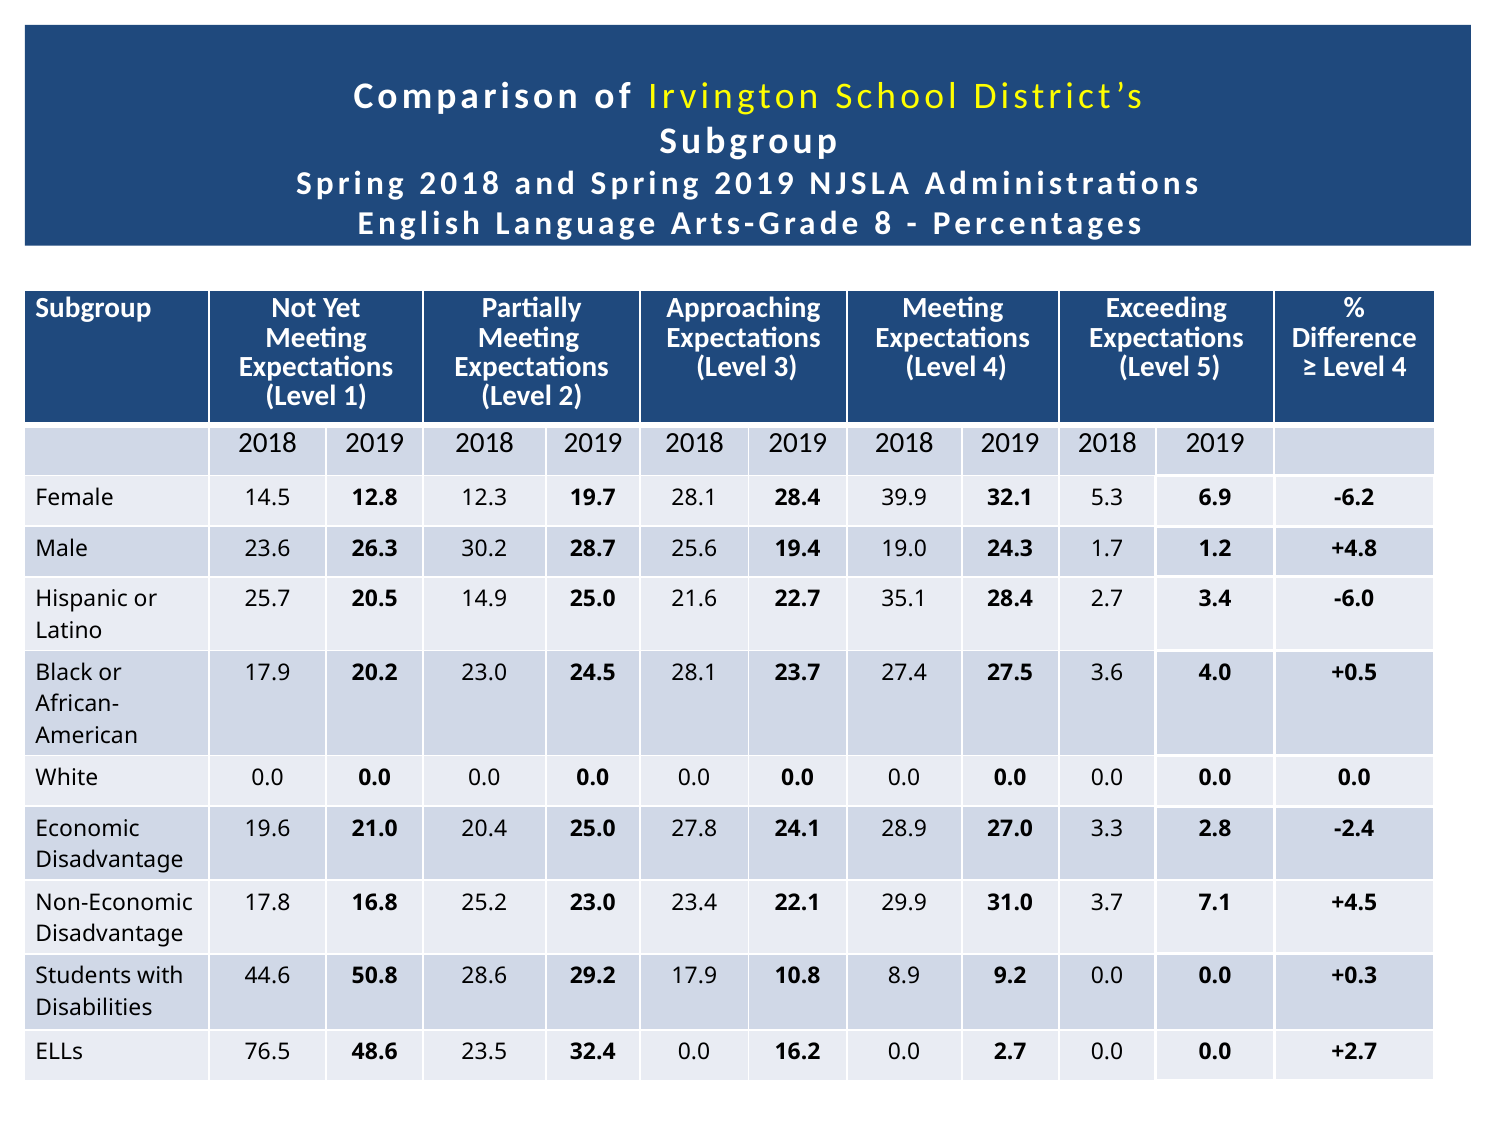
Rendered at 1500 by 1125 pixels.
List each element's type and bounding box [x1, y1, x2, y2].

table_cell [25, 651, 208, 755]
table_cell [1060, 756, 1154, 805]
table_cell [963, 881, 1058, 953]
table_header [1275, 291, 1434, 422]
table_cell [848, 807, 961, 879]
table_cell [848, 476, 961, 525]
table_cell [1157, 428, 1273, 474]
table_cell [848, 527, 961, 576]
title [219, 79, 1282, 233]
table_cell [963, 955, 1058, 1029]
slide_number [1349, 1041, 1448, 1089]
table_cell [749, 881, 846, 953]
table_cell [848, 1031, 961, 1080]
table_cell [25, 881, 208, 953]
table_cell [1276, 528, 1433, 575]
table_cell [641, 527, 748, 576]
table_cell [641, 428, 748, 475]
table_cell [25, 578, 208, 650]
table_cell [1060, 578, 1154, 650]
table_cell [1276, 477, 1433, 525]
table_cell [210, 651, 325, 755]
table_cell [963, 428, 1058, 475]
table_cell [1060, 1031, 1154, 1080]
table_cell [547, 578, 639, 650]
table_cell [25, 476, 208, 525]
table_cell [547, 527, 639, 576]
table_cell [749, 1031, 846, 1080]
table_cell [210, 578, 325, 650]
table_cell [1060, 881, 1154, 953]
table_cell [1060, 807, 1154, 879]
table_cell [848, 578, 961, 650]
table_header [641, 291, 846, 422]
table_cell [963, 1031, 1058, 1080]
table_cell [749, 428, 846, 475]
table_cell [749, 807, 846, 879]
table_cell [424, 476, 545, 525]
table_cell [547, 955, 639, 1029]
table_cell [547, 807, 639, 879]
table_cell [1060, 476, 1154, 525]
table_cell [1276, 757, 1433, 805]
table_cell [1060, 428, 1155, 475]
table_cell [327, 955, 422, 1029]
table_cell [25, 955, 208, 1029]
table_cell [1157, 881, 1273, 952]
table_cell [848, 651, 961, 755]
table_cell [1276, 808, 1433, 879]
table_cell [547, 476, 639, 525]
table_cell [25, 1031, 208, 1080]
table_cell [749, 955, 846, 1029]
table_cell [547, 881, 639, 953]
table_cell [210, 527, 325, 576]
table_cell [210, 955, 325, 1029]
table_cell [210, 756, 325, 805]
table_cell [1157, 1031, 1273, 1079]
table_cell [424, 807, 545, 879]
table_cell [25, 756, 208, 805]
table_cell [641, 955, 748, 1029]
table_cell [1276, 1031, 1433, 1079]
table_cell [1157, 808, 1273, 879]
table_cell [25, 527, 208, 576]
table_header [210, 291, 422, 422]
table_cell [1157, 578, 1273, 649]
table_cell [749, 756, 846, 805]
table_cell [1157, 757, 1273, 805]
table_cell [210, 807, 325, 879]
table_cell [1276, 955, 1433, 1029]
table_header [25, 291, 208, 422]
table_header [424, 291, 639, 422]
table_cell [547, 1031, 639, 1080]
table_cell [1060, 527, 1154, 576]
table_cell [424, 428, 545, 475]
table_cell [848, 756, 961, 805]
table_cell [641, 651, 748, 755]
table_cell [1157, 477, 1273, 525]
table_cell [25, 428, 208, 475]
table_cell [327, 756, 422, 805]
table_cell [963, 756, 1058, 805]
table_cell [25, 807, 208, 879]
table_cell [424, 578, 545, 650]
table_cell [1157, 528, 1273, 575]
table_cell [210, 881, 325, 953]
table_cell [327, 578, 422, 650]
table_cell [327, 651, 422, 755]
table_cell [327, 881, 422, 953]
table_cell [749, 578, 846, 650]
table_cell [547, 651, 639, 755]
table_cell [963, 527, 1058, 576]
table_cell [547, 428, 639, 475]
table_cell [327, 428, 422, 475]
table_cell [1275, 428, 1434, 474]
table_cell [641, 807, 748, 879]
table_cell [749, 651, 846, 755]
table_cell [848, 881, 961, 953]
table_cell [1276, 578, 1433, 649]
table_cell [1276, 881, 1433, 952]
table_cell [641, 1031, 748, 1080]
table_cell [424, 1031, 545, 1080]
table_header [848, 291, 1058, 422]
table_cell [424, 651, 545, 755]
table_header [1060, 291, 1273, 422]
table_cell [424, 955, 545, 1029]
table_cell [963, 476, 1058, 525]
table_cell [963, 807, 1058, 879]
table_cell [641, 881, 748, 953]
table_cell [848, 955, 961, 1029]
table_cell [424, 756, 545, 805]
table_cell [210, 428, 325, 475]
table_cell [327, 476, 422, 525]
table_cell [210, 476, 325, 525]
table_cell [327, 1031, 422, 1080]
table_cell [1060, 955, 1154, 1029]
table_cell [424, 881, 545, 953]
table_cell [1060, 651, 1154, 755]
table_cell [641, 578, 748, 650]
table_cell [963, 578, 1058, 650]
table_cell [547, 756, 639, 805]
table_cell [327, 807, 422, 879]
table_cell [327, 527, 422, 576]
table_cell [1157, 955, 1273, 1029]
table_cell [641, 476, 748, 525]
table_cell [848, 428, 961, 475]
table_cell [963, 651, 1058, 755]
table_cell [641, 756, 748, 805]
table_cell [210, 1031, 325, 1080]
table_cell [749, 476, 846, 525]
table_cell [749, 527, 846, 576]
table_cell [1276, 652, 1433, 754]
table_cell [424, 527, 545, 576]
table_cell [1157, 652, 1273, 754]
